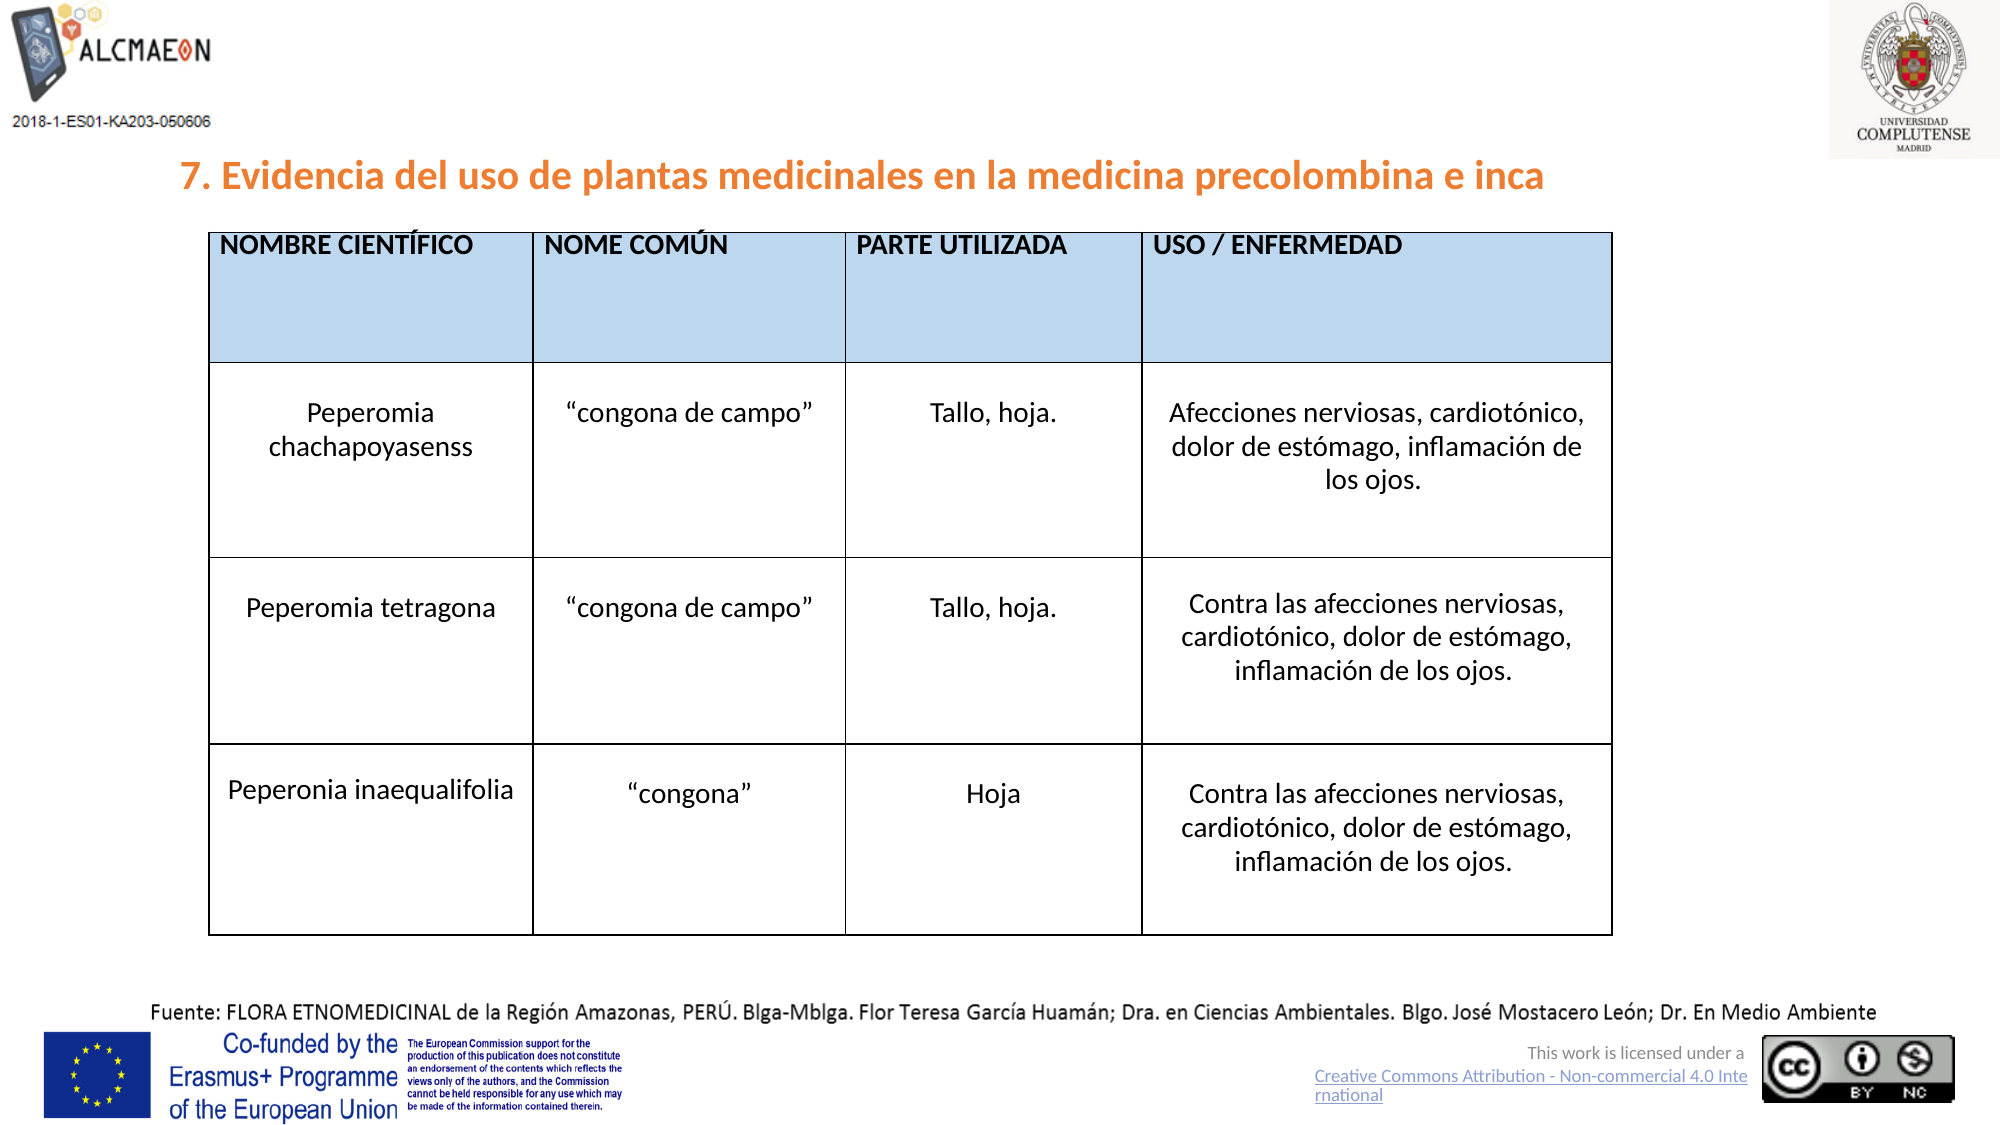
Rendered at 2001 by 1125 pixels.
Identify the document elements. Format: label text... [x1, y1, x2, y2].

table_cell Peperonia inaequalifolia [210, 745, 532, 934]
table_cell Tallo, hoja. [846, 558, 1141, 743]
table_cell Peperomia tetragona [210, 558, 532, 743]
table_cell Tallo, hoja. [846, 363, 1141, 557]
table_cell “congona de campo” [534, 558, 845, 743]
table_cell Peperomia chachapoyasenss [210, 363, 532, 557]
title [137, 59, 1863, 278]
table_cell Hoja [846, 745, 1141, 934]
picture [39, 989, 1955, 1125]
picture [0, 0, 222, 140]
table_cell “congona” [534, 745, 845, 934]
table_cell “congona de campo” [534, 363, 845, 557]
picture [1829, 0, 2000, 159]
table_cell Contra las afecciones nerviosas, cardiotónico, dolor de estómago, inflamación de los ojos. [1143, 558, 1611, 743]
table_cell Afecciones nerviosas, cardiotónico, dolor de estómago, inflamación de los ojos. [1143, 363, 1611, 557]
table_header PARTE UTILIZADA [846, 240, 1141, 362]
text_box 7. Evidencia del uso de plantas medicinales en la medicina precolombina e inca [164, 162, 1890, 240]
table_header NOME COMÚN [534, 240, 845, 362]
table_cell Contra las afecciones nerviosas, cardiotónico, dolor de estómago, inflamación de los ojos. [1143, 745, 1611, 934]
table_header NOMBRE CIENTÍFICO [210, 240, 532, 362]
table_header USO / ENFERMEDAD [1143, 240, 1611, 362]
